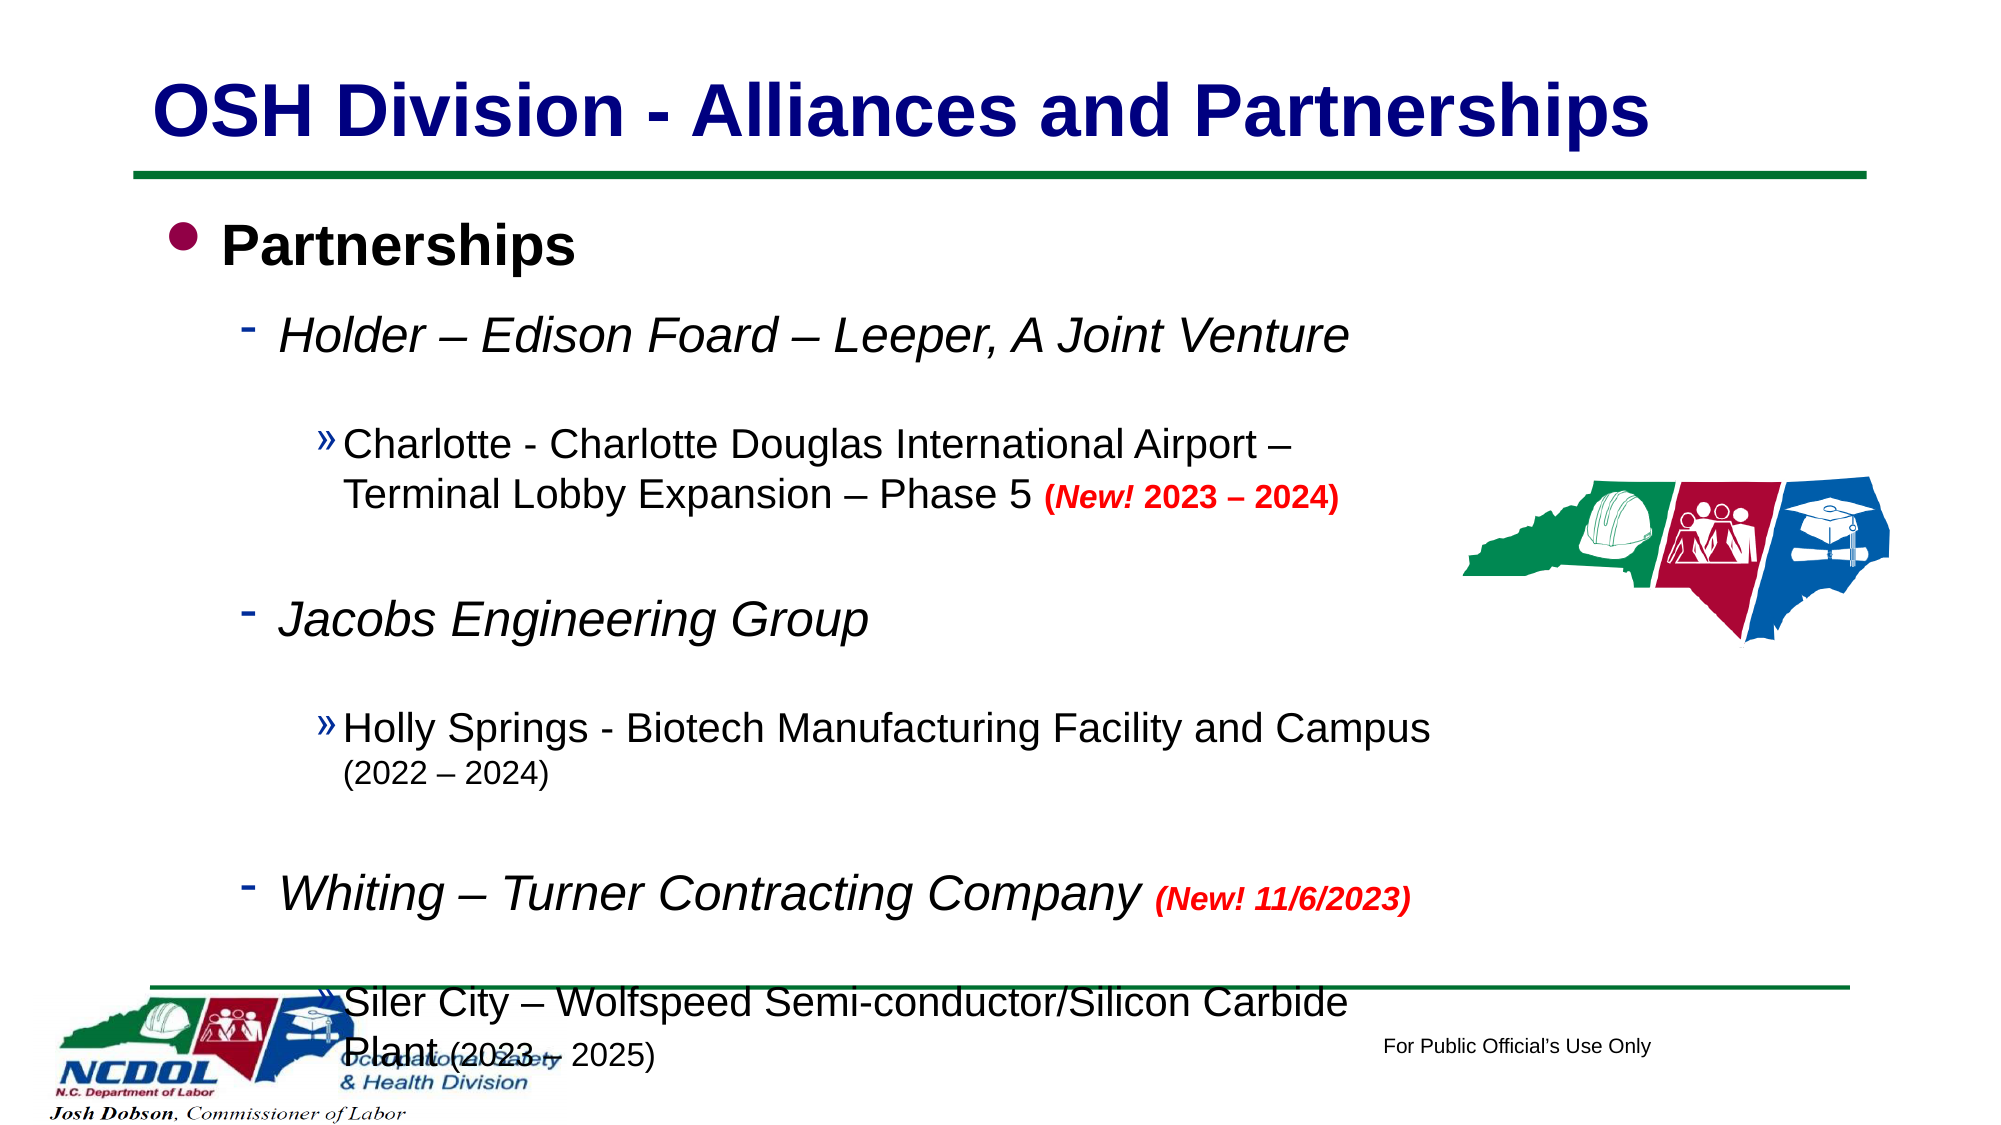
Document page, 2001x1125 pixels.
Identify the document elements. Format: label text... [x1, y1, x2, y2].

picture [33, 992, 567, 1125]
text_box OSH Division - Alliances and Partnerships [137, 54, 1850, 159]
picture [1462, 476, 1913, 649]
list Partnerships Holder – Edison Foard – Leeper, A Joint Venture Charlotte - Charlotte Douglas International Airport – Terminal Lobby Expansion – Phase 5 (New! 2023 – 2024) Jacobs Engineering Group Holly Springs - Biotech Manufacturing Facility and Campus (2022 – 2024) Whiting – Turner Contracting Company (New! 11/6/2023) Siler City – Wolfspeed Semi-conductor/Silicon Carbide Plant (2023 – 2025) [149, 199, 1451, 926]
